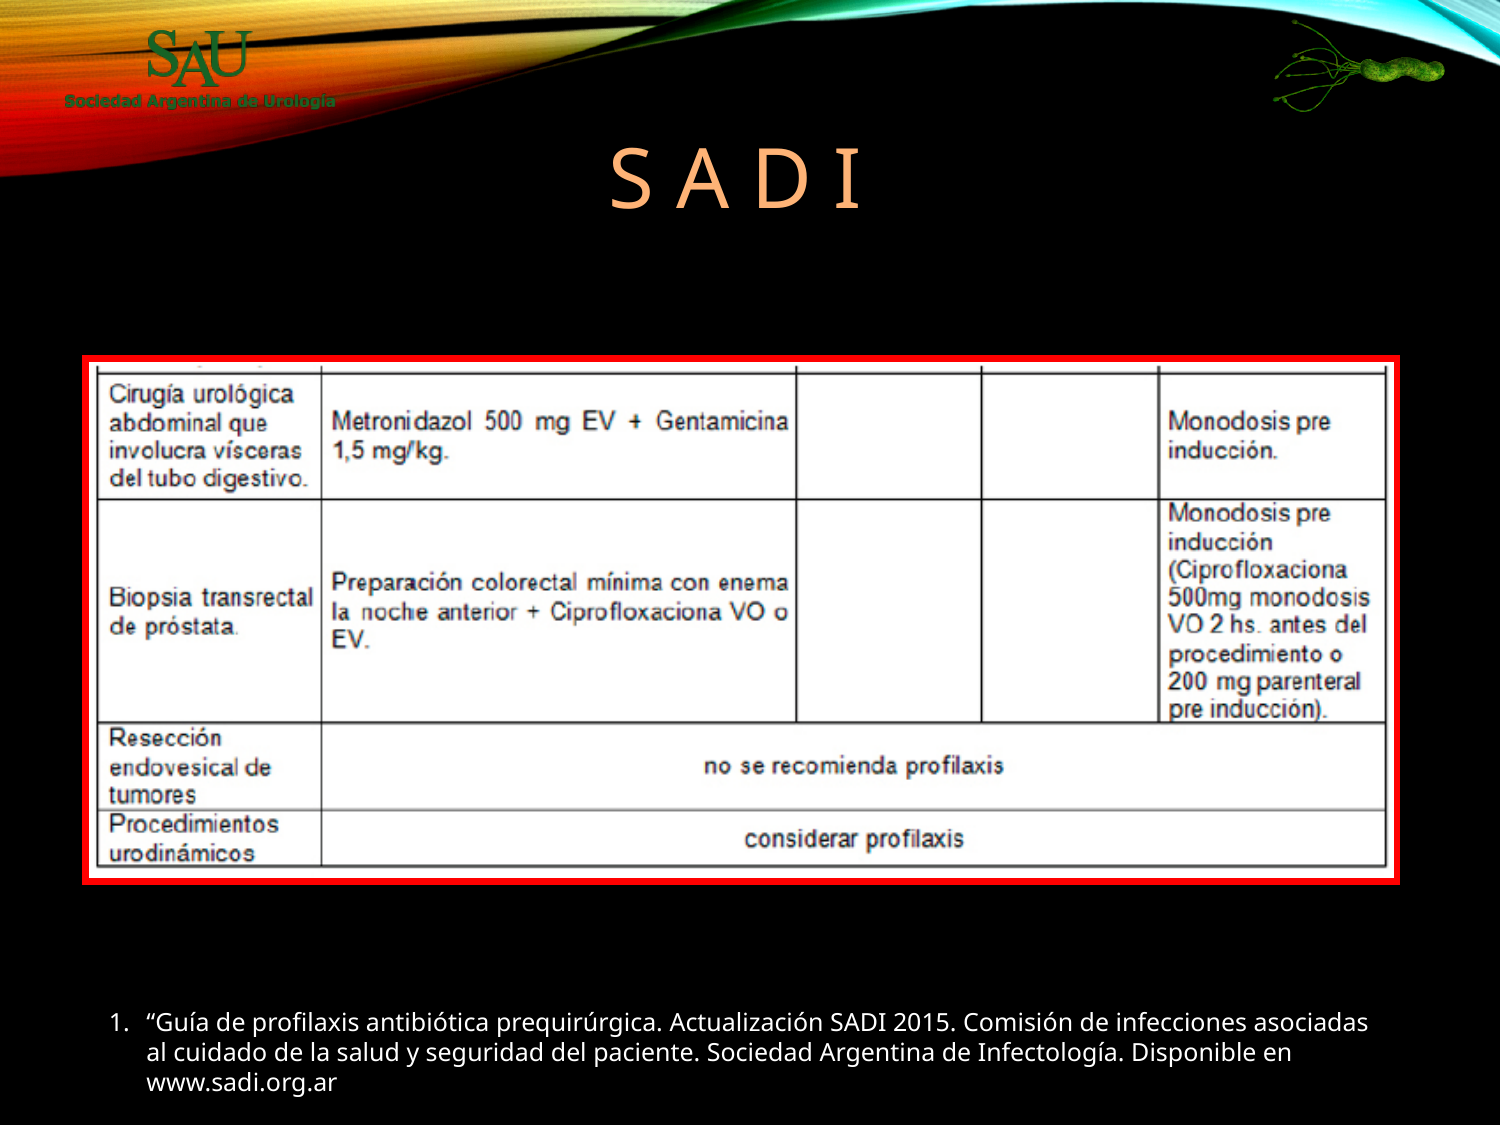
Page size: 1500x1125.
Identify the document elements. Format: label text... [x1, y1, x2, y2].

title S A D I [206, 75, 1253, 288]
text_box “Guía de profilaxis antibiótica prequirúrgica. Actualización SADI 2015. Comisión de infecciones asociadas al cuidado de la salud y seguridad del paciente. Sociedad Argentina de Infectología. Disponible en www.sadi.org.ar [94, 999, 1394, 1105]
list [88, 361, 1394, 879]
picture [0, 0, 1500, 178]
